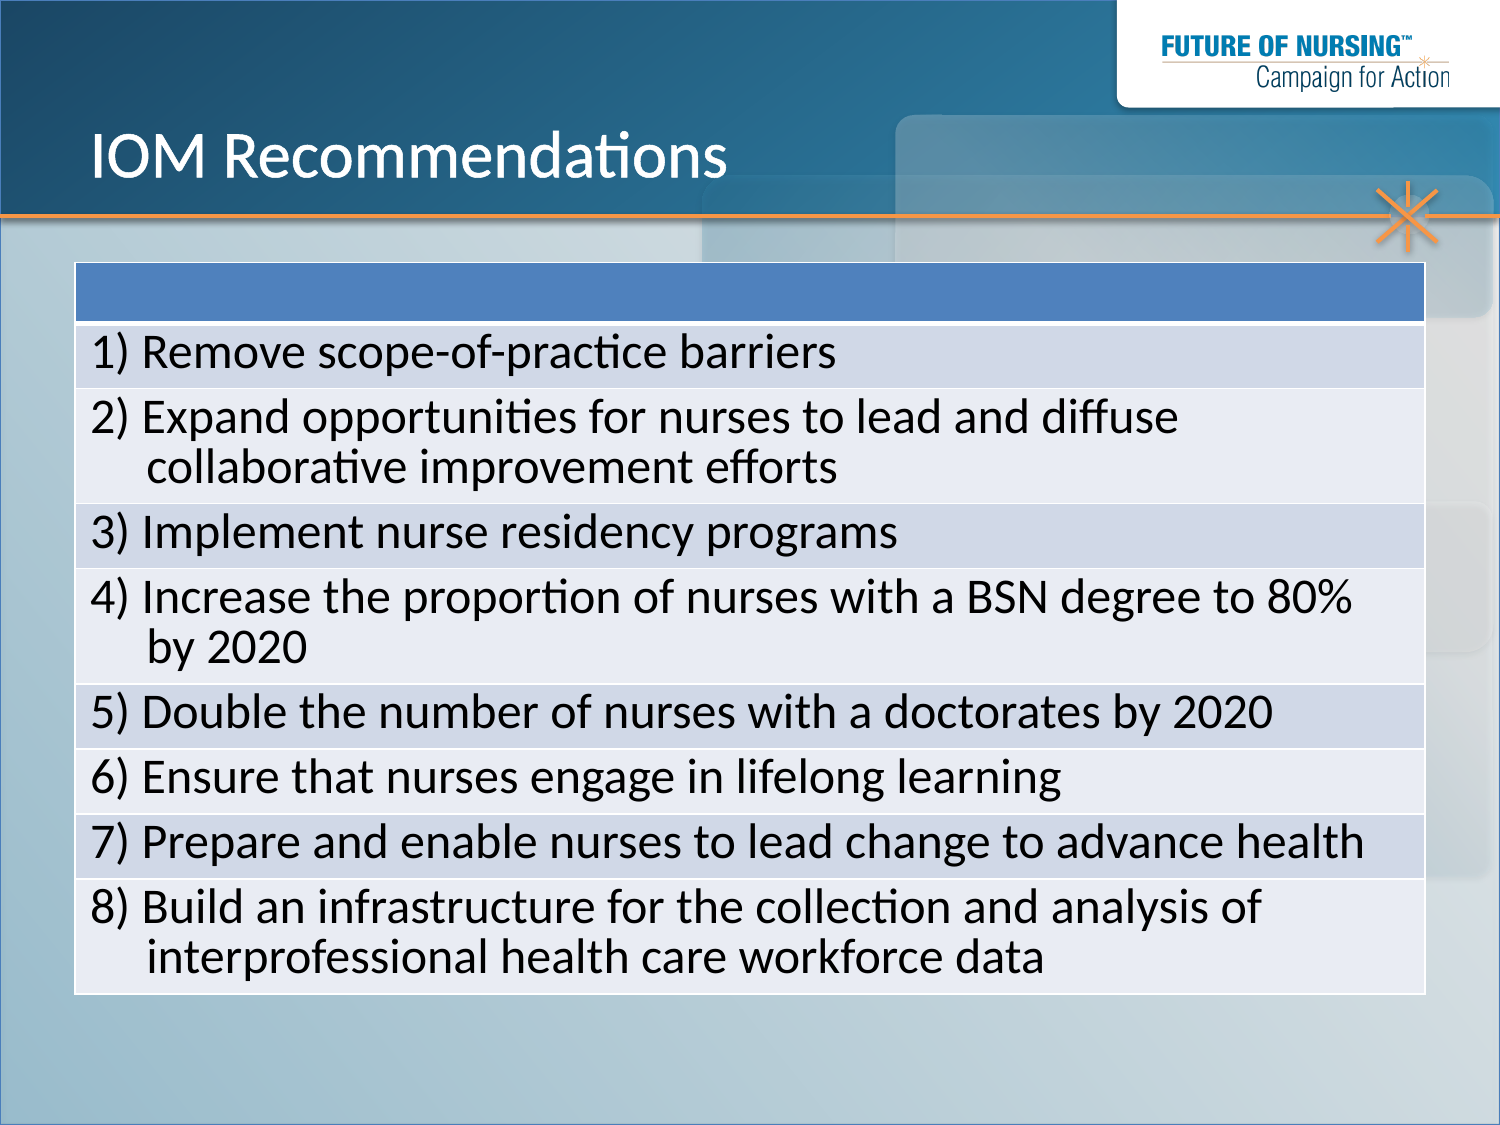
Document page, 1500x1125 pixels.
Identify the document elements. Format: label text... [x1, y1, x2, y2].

table_cell 6) Ensure that nurses engage in lifelong learning [76, 750, 1424, 813]
table_cell 8) Build an infrastructure for the collection and analysis of interprofessional health care workforce data [76, 880, 1424, 993]
title IOM Recommendations [75, 103, 933, 239]
table_cell 4) Increase the proportion of nurses with a BSN degree to 80% by 2020 [76, 569, 1424, 683]
table_cell 1) Remove scope-of-practice barriers [76, 326, 1424, 388]
table_cell 5) Double the number of nurses with a doctorates by 2020 [76, 685, 1424, 748]
table_cell 7) Prepare and enable nurses to lead change to advance health [76, 815, 1424, 878]
table_header [76, 263, 1424, 321]
table_cell 2) Expand opportunities for nurses to lead and diffuse collaborative improvement efforts [76, 389, 1424, 503]
table_cell 3) Implement nurse residency programs [76, 504, 1424, 568]
